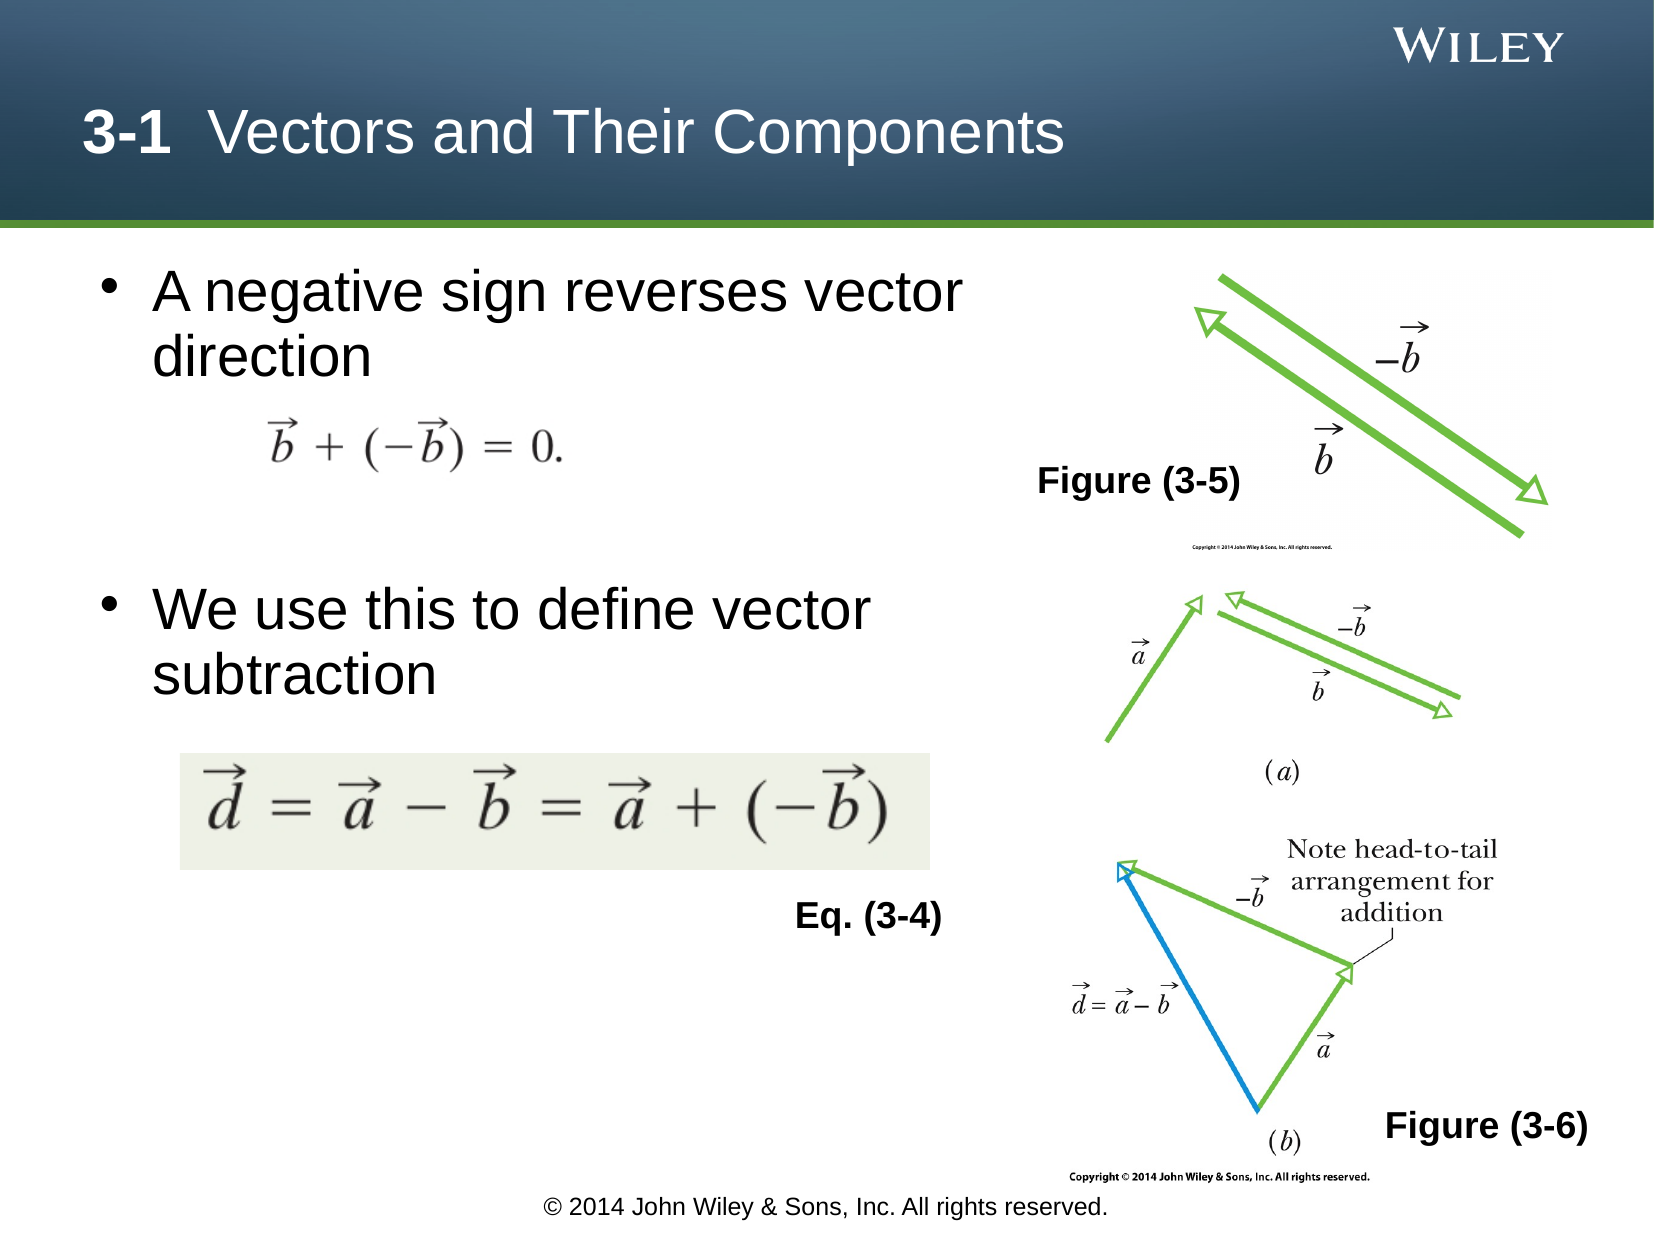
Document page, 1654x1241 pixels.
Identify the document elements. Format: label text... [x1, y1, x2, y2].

text_box Eq. (3-4) [779, 884, 958, 942]
footer © 2014 John Wiley & Sons, Inc. All rights reserved. [364, 1174, 1289, 1241]
text_box Figure (3-6) [1511, 1095, 1548, 1152]
picture [1064, 584, 1506, 1186]
picture [239, 397, 596, 495]
picture [179, 753, 931, 870]
picture [1189, 269, 1552, 552]
picture [0, 0, 1654, 228]
text_box A negative sign reverses vector direction We use this to define vector subtraction [82, 254, 1066, 1109]
text_box 3-1 Vectors and Their Components [82, 49, 1571, 211]
text_box Figure (3-5) [1022, 450, 1184, 507]
